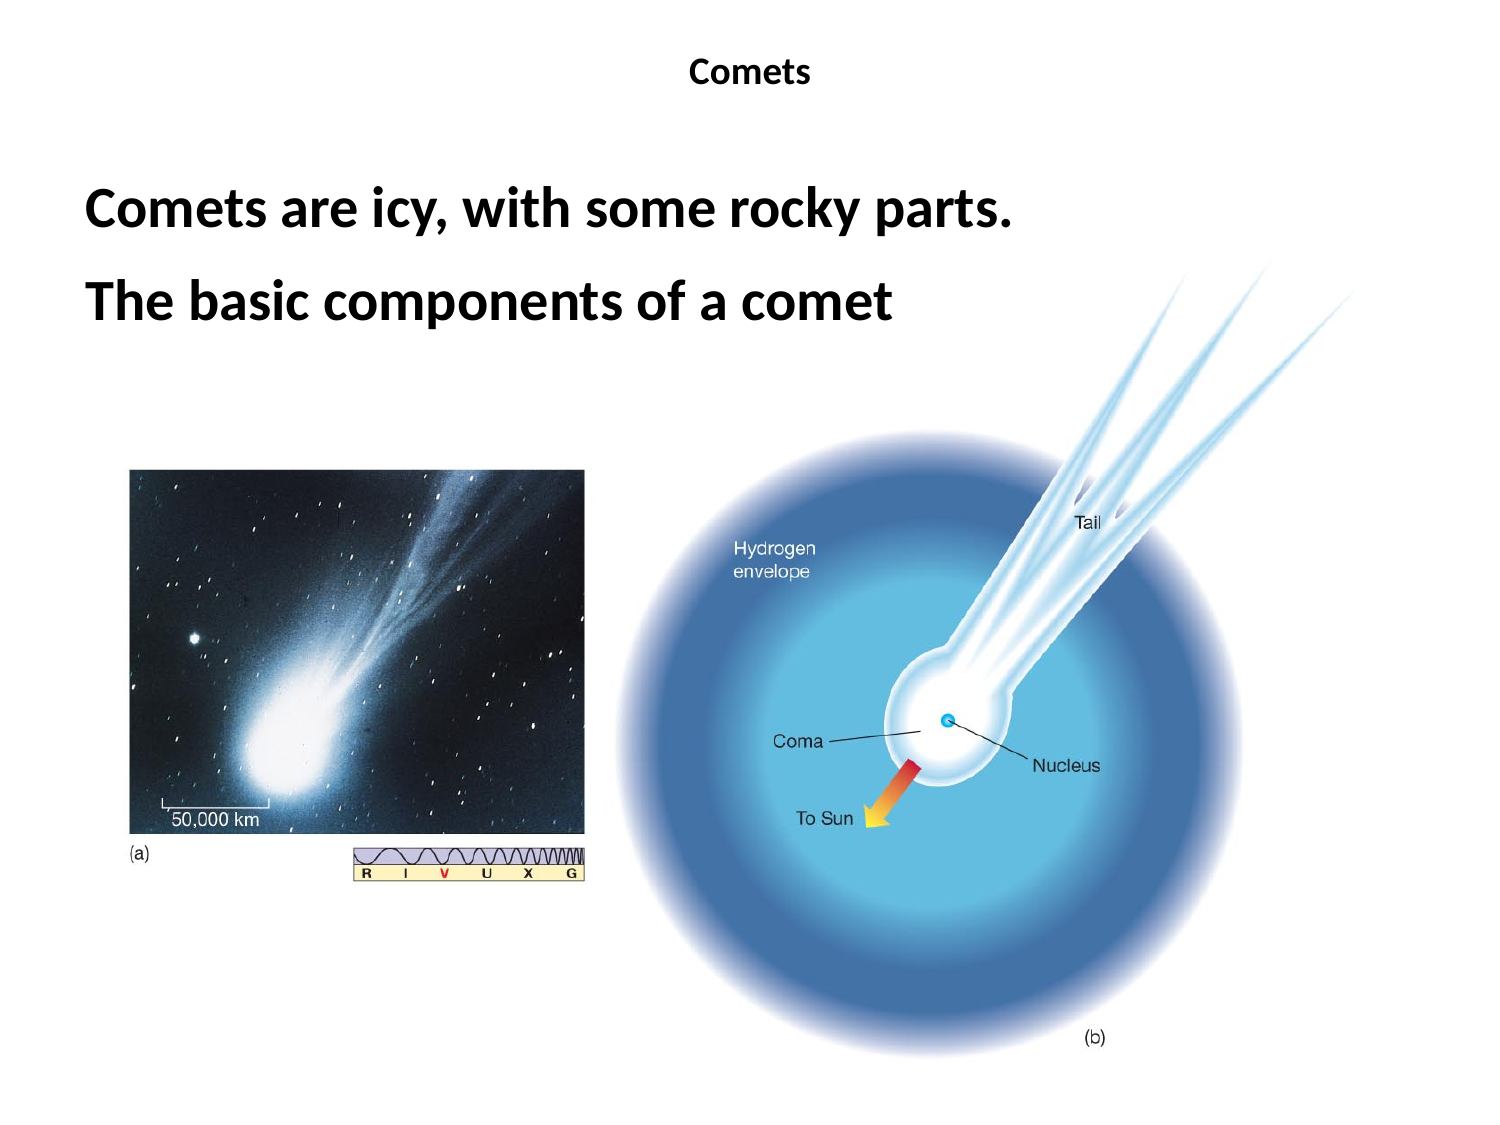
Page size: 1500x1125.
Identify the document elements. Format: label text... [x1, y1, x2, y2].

picture [123, 250, 1376, 1063]
title Comets [112, 37, 1388, 100]
text_box Comets are icy, with some rocky parts. The basic components of a comet [70, 161, 1425, 340]
